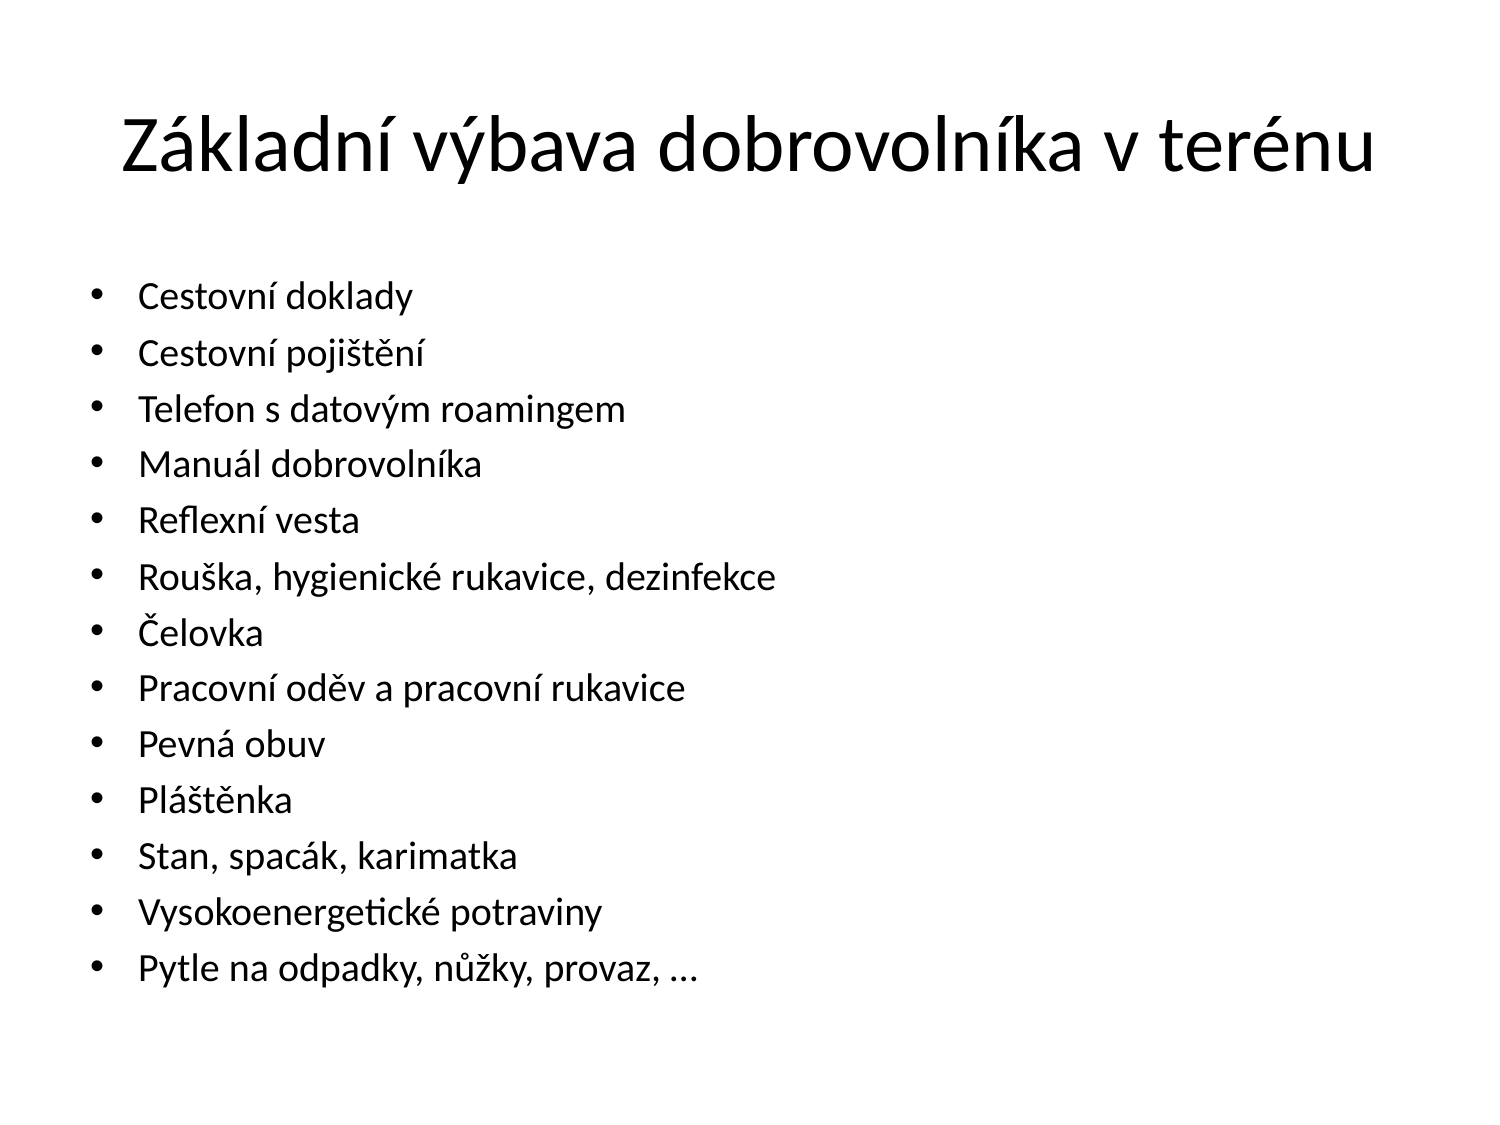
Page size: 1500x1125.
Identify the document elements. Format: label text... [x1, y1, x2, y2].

list Cestovní doklady Cestovní pojištění Telefon s datovým roamingem Manuál dobrovolníka Reflexní vesta Rouška, hygienické rukavice, dezinfekce Čelovka Pracovní oděv a pracovní rukavice Pevná obuv Pláštěnka Stan, spacák, karimatka Vysokoenergetické potraviny Pytle na odpadky, nůžky, provaz, … [75, 262, 1425, 1005]
title Základní výbava dobrovolníka v terénu [75, 45, 1425, 233]
